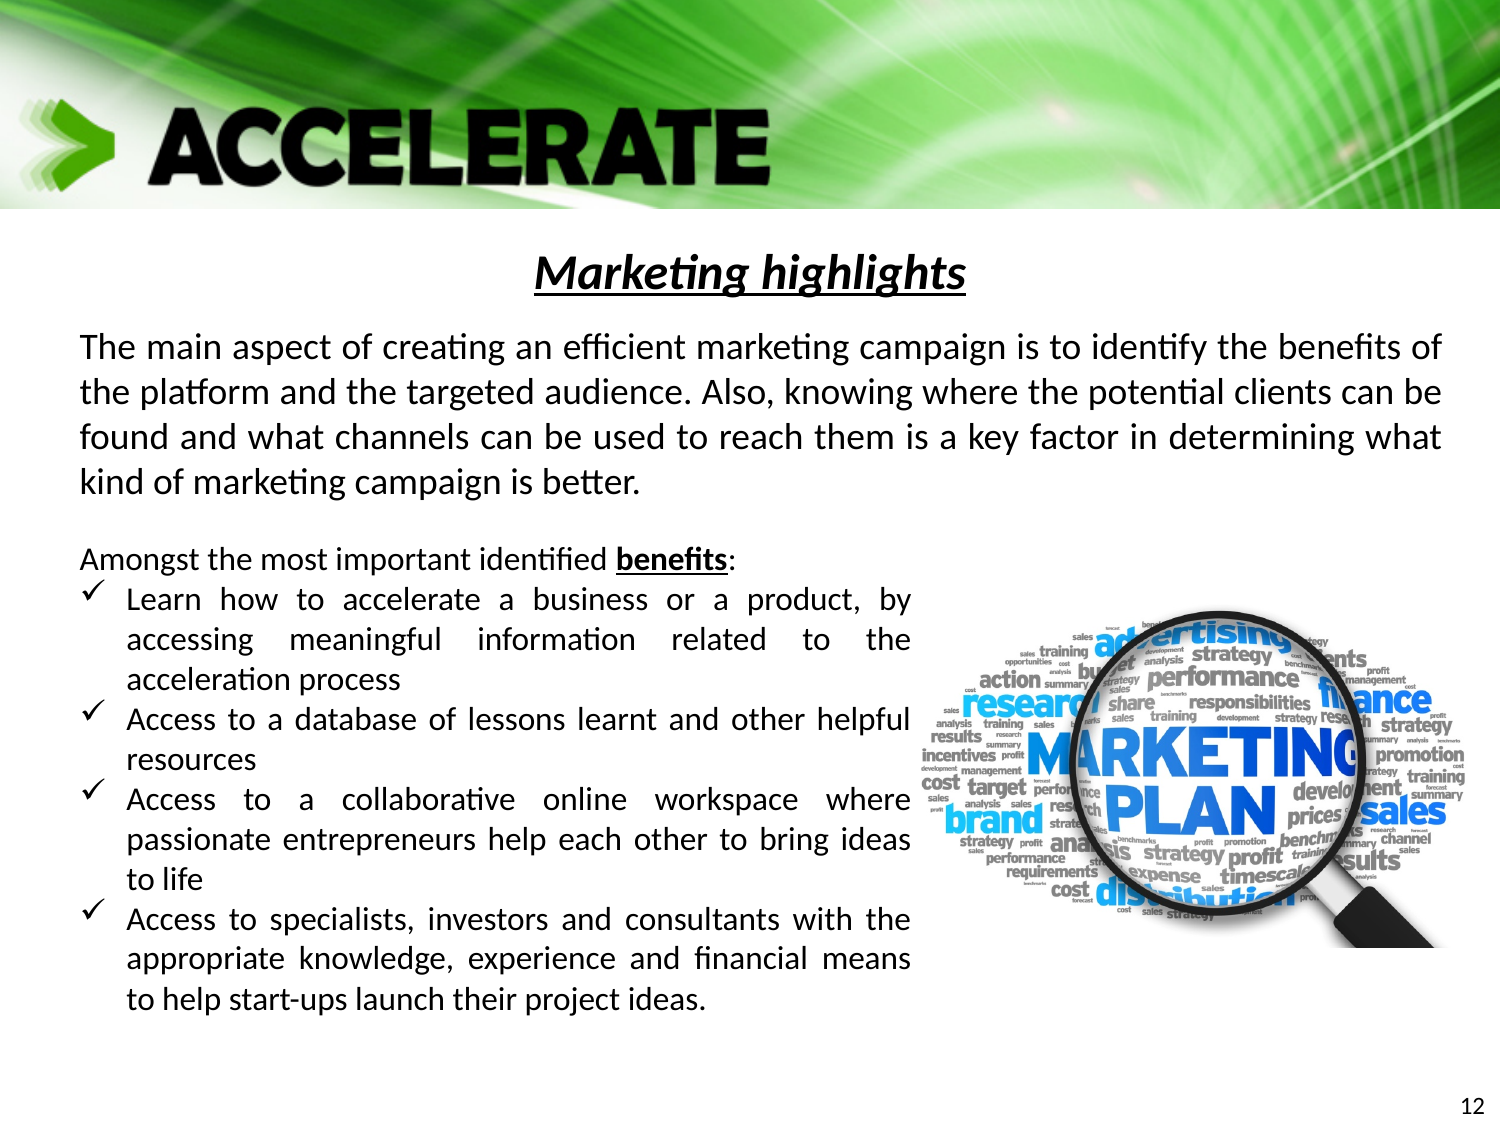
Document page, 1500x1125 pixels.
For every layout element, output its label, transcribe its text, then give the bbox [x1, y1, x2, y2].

text_box Amongst the most important identified benefits: Learn how to accelerate a business or a product, by accessing meaningful information related to the acceleration process Access to a database of lessons learnt and other helpful resources Access to a collaborative online workspace where passionate entrepreneurs help each other to bring ideas to life Access to specialists, investors and consultants with the appropriate knowledge, experience and financial means to help start-ups launch their project ideas. [64, 530, 928, 1024]
title Marketing highlights [75, 231, 1425, 314]
picture [897, 550, 1500, 948]
slide_number 12 [1149, 1082, 1500, 1125]
text_box The main aspect of creating an efficient marketing campaign is to identify the benefits of the platform and the targeted audience. Also, knowing where the potential clients can be found and what channels can be used to reach them is a key factor in determining what kind of marketing campaign is better. [64, 314, 1459, 510]
picture [0, 0, 1500, 209]
